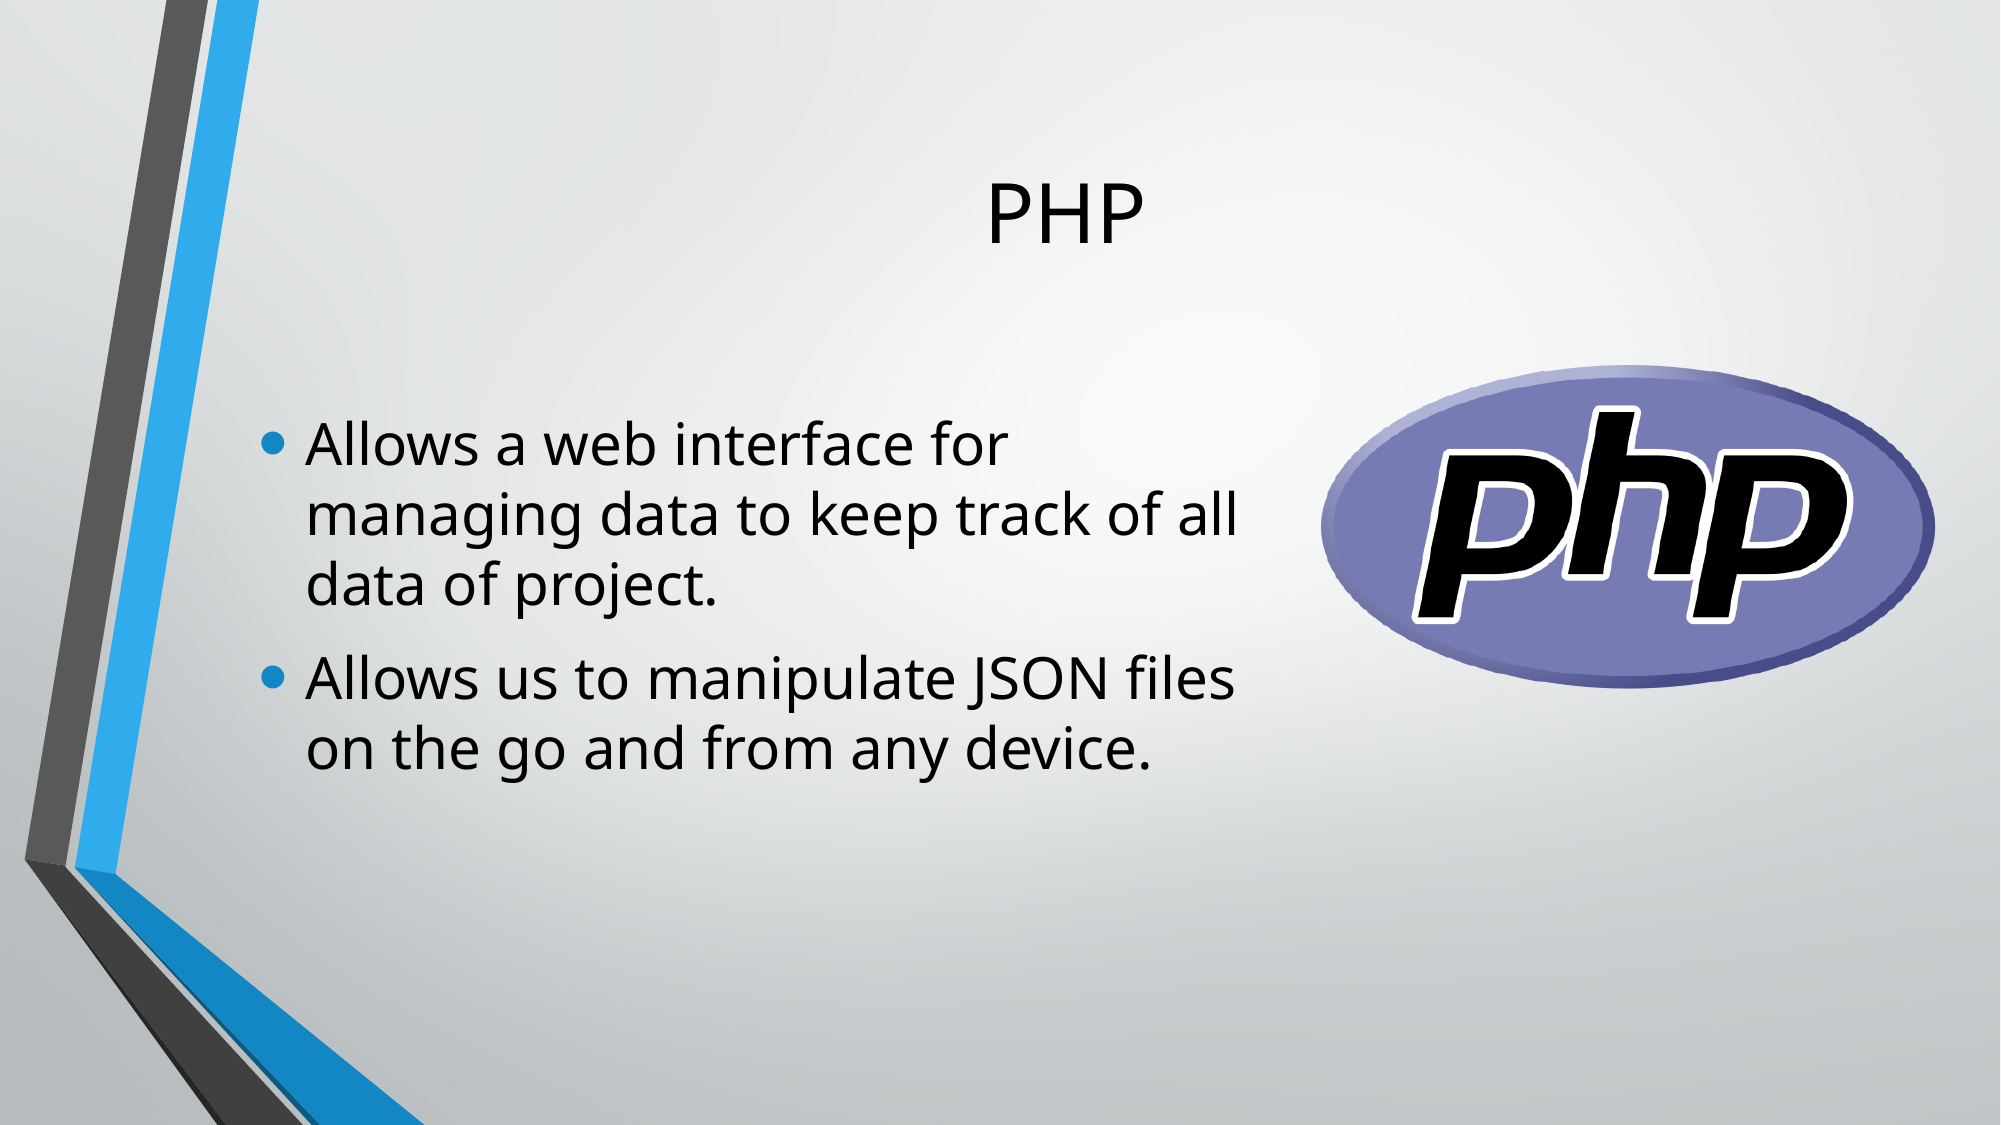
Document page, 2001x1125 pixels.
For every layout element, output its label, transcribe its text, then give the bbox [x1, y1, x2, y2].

picture [1311, 356, 1943, 697]
title PHP [243, 66, 1887, 354]
list Allows a web interface for managing data to keep track of all data of project. Allows us to manipulate JSON files on the go and from any device. [243, 399, 1267, 837]
